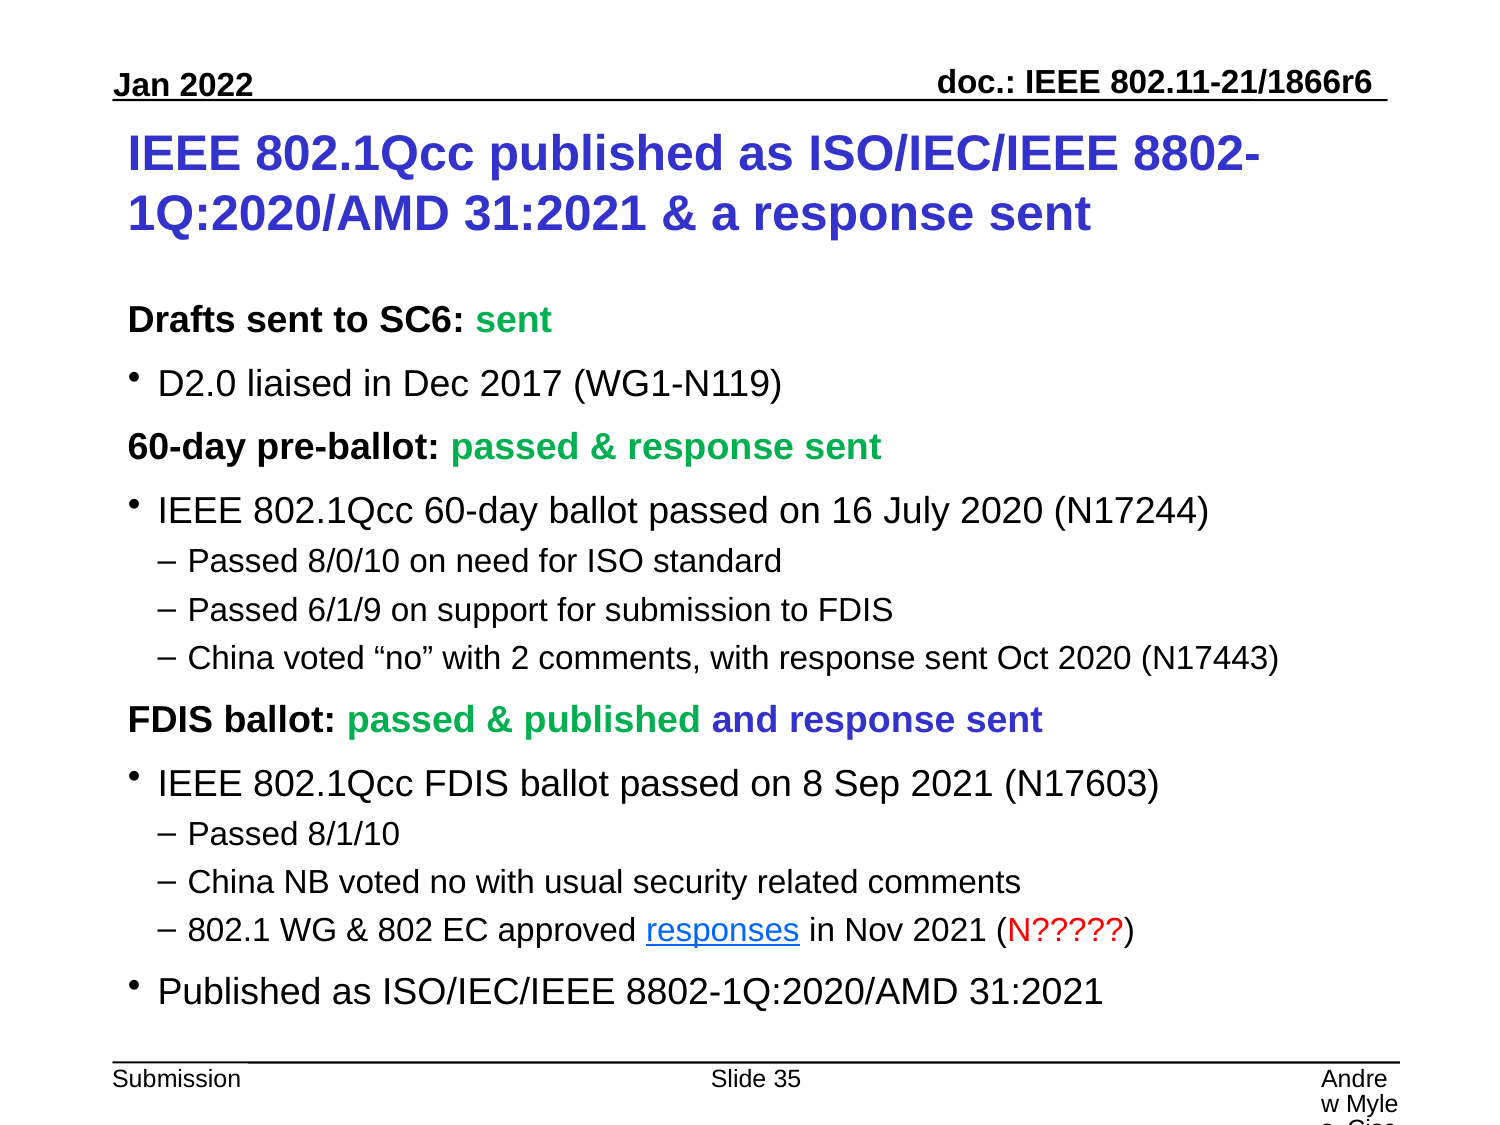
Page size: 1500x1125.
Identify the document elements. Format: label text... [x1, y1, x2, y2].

list Drafts sent to SC6: sent D2.0 liaised in Dec 2017 (WG1-N119) 60-day pre-ballot: passed & response sent IEEE 802.1Qcc 60-day ballot passed on 16 July 2020 (N17244) Passed 8/0/10 on need for ISO standard Passed 6/1/9 on support for submission to FDIS China voted “no” with 2 comments, with response sent Oct 2020 (N17443) FDIS ballot: passed & published and response sent IEEE 802.1Qcc FDIS ballot passed on 8 Sep 2021 (N17603) Passed 8/1/10 China NB voted no with usual security related comments 802.1 WG & 802 EC approved responses in Nov 2021 (N?????) Published as ISO/IEC/IEEE 8802-1Q:2020/AMD 31:2021 [112, 287, 1388, 963]
slide_number Slide 35 [709, 1061, 803, 1093]
footer Andrew Myles, Cisco [1320, 1061, 1402, 1093]
title IEEE 802.1Qcc published as ISO/IEC/IEEE 8802-1Q:2020/AMD 31:2021 & a response sent [112, 112, 1388, 287]
